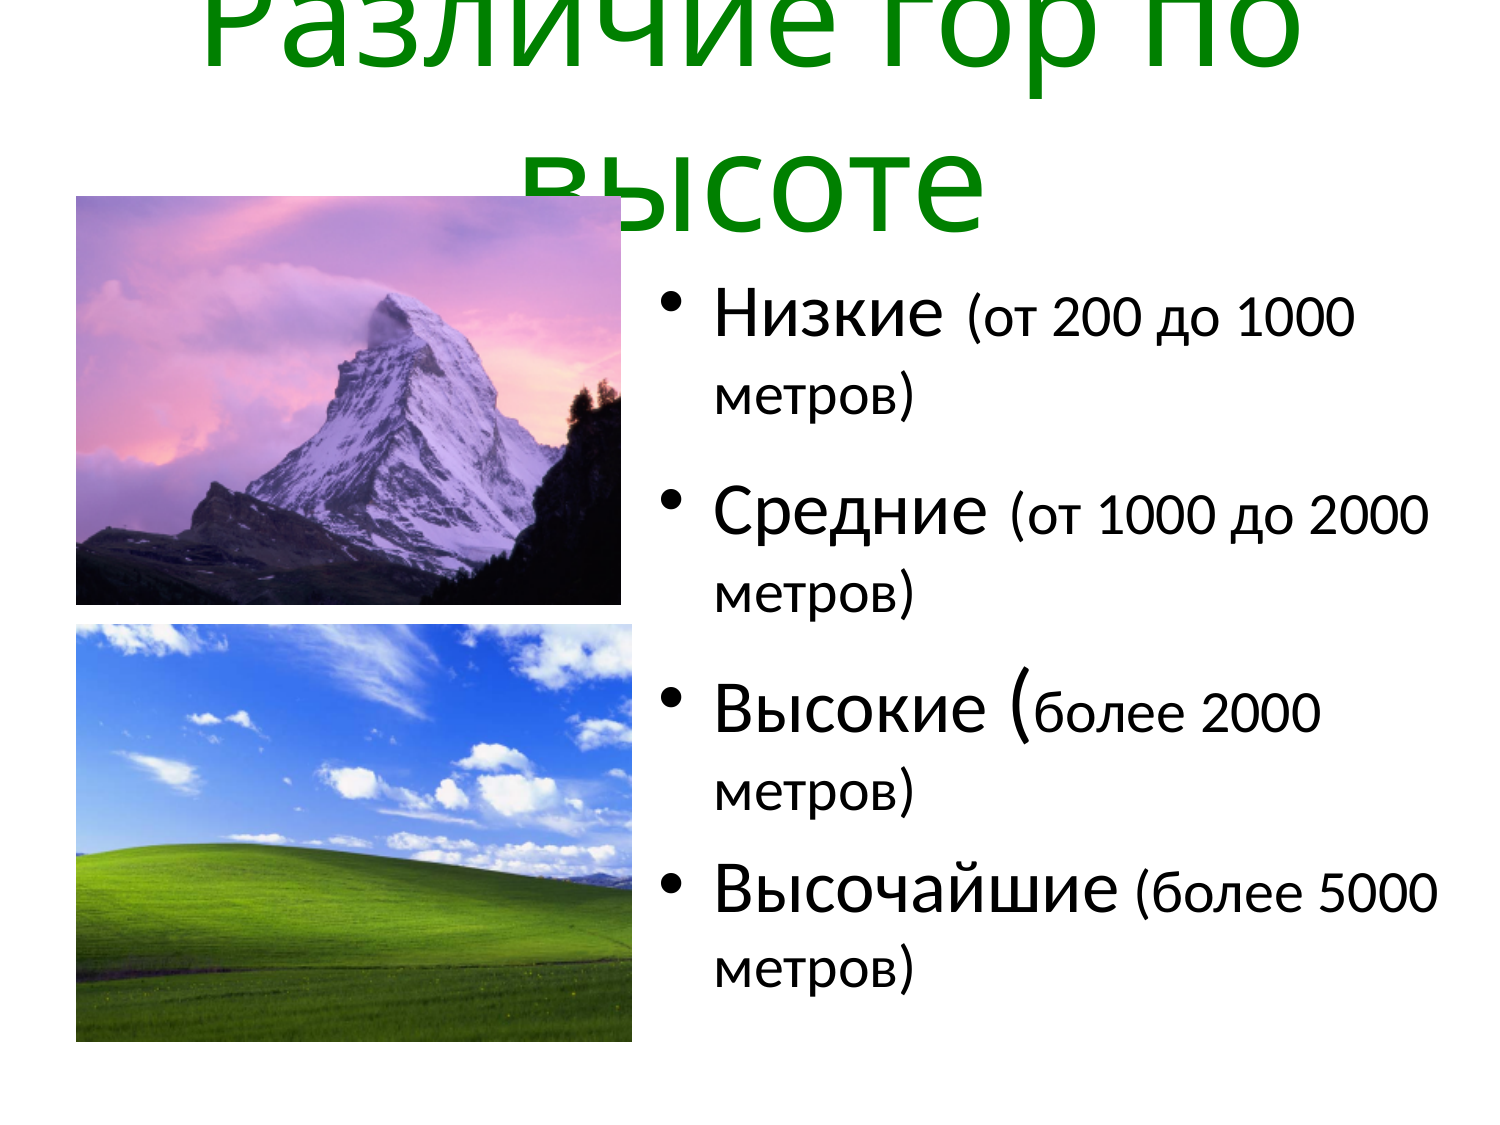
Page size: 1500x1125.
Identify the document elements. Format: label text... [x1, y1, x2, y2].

title Различие гор по высоте [76, 0, 1427, 188]
list Низкие (от 200 до 1000 метров) Средние (от 1000 до 2000 метров) Высокие (более 2000 метров) Высочайшие (более 5000 метров) [643, 148, 1471, 1012]
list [76, 196, 621, 605]
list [76, 624, 632, 1042]
